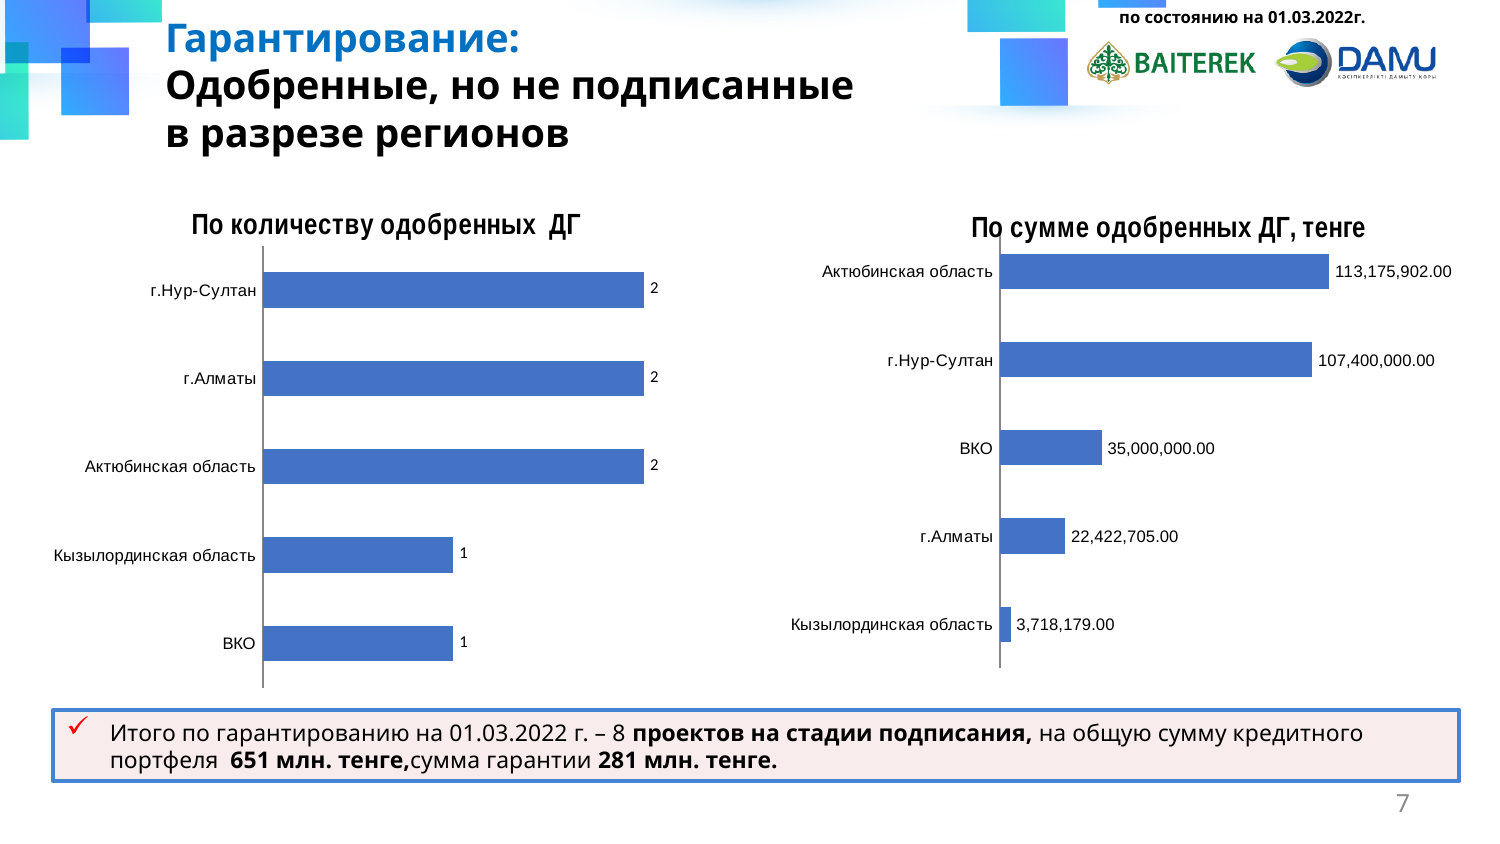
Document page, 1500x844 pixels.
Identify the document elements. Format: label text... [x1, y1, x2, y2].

title Гарантирование: Одобренные, но не подписанные в разрезе регионов [150, 55, 1500, 160]
text_box Итого по гарантированию на 01.03.2022 г. – 8 проектов на стадии подписания, на общую сумму кредитного портфеля 651 млн. тенге,сумма гарантии 281 млн. тенге. [51, 718, 1461, 783]
slide_number 7 [1074, 783, 1425, 828]
text_box по состоянию на 01.03.2022г. [1104, 0, 1447, 35]
chart [0, 179, 1500, 711]
